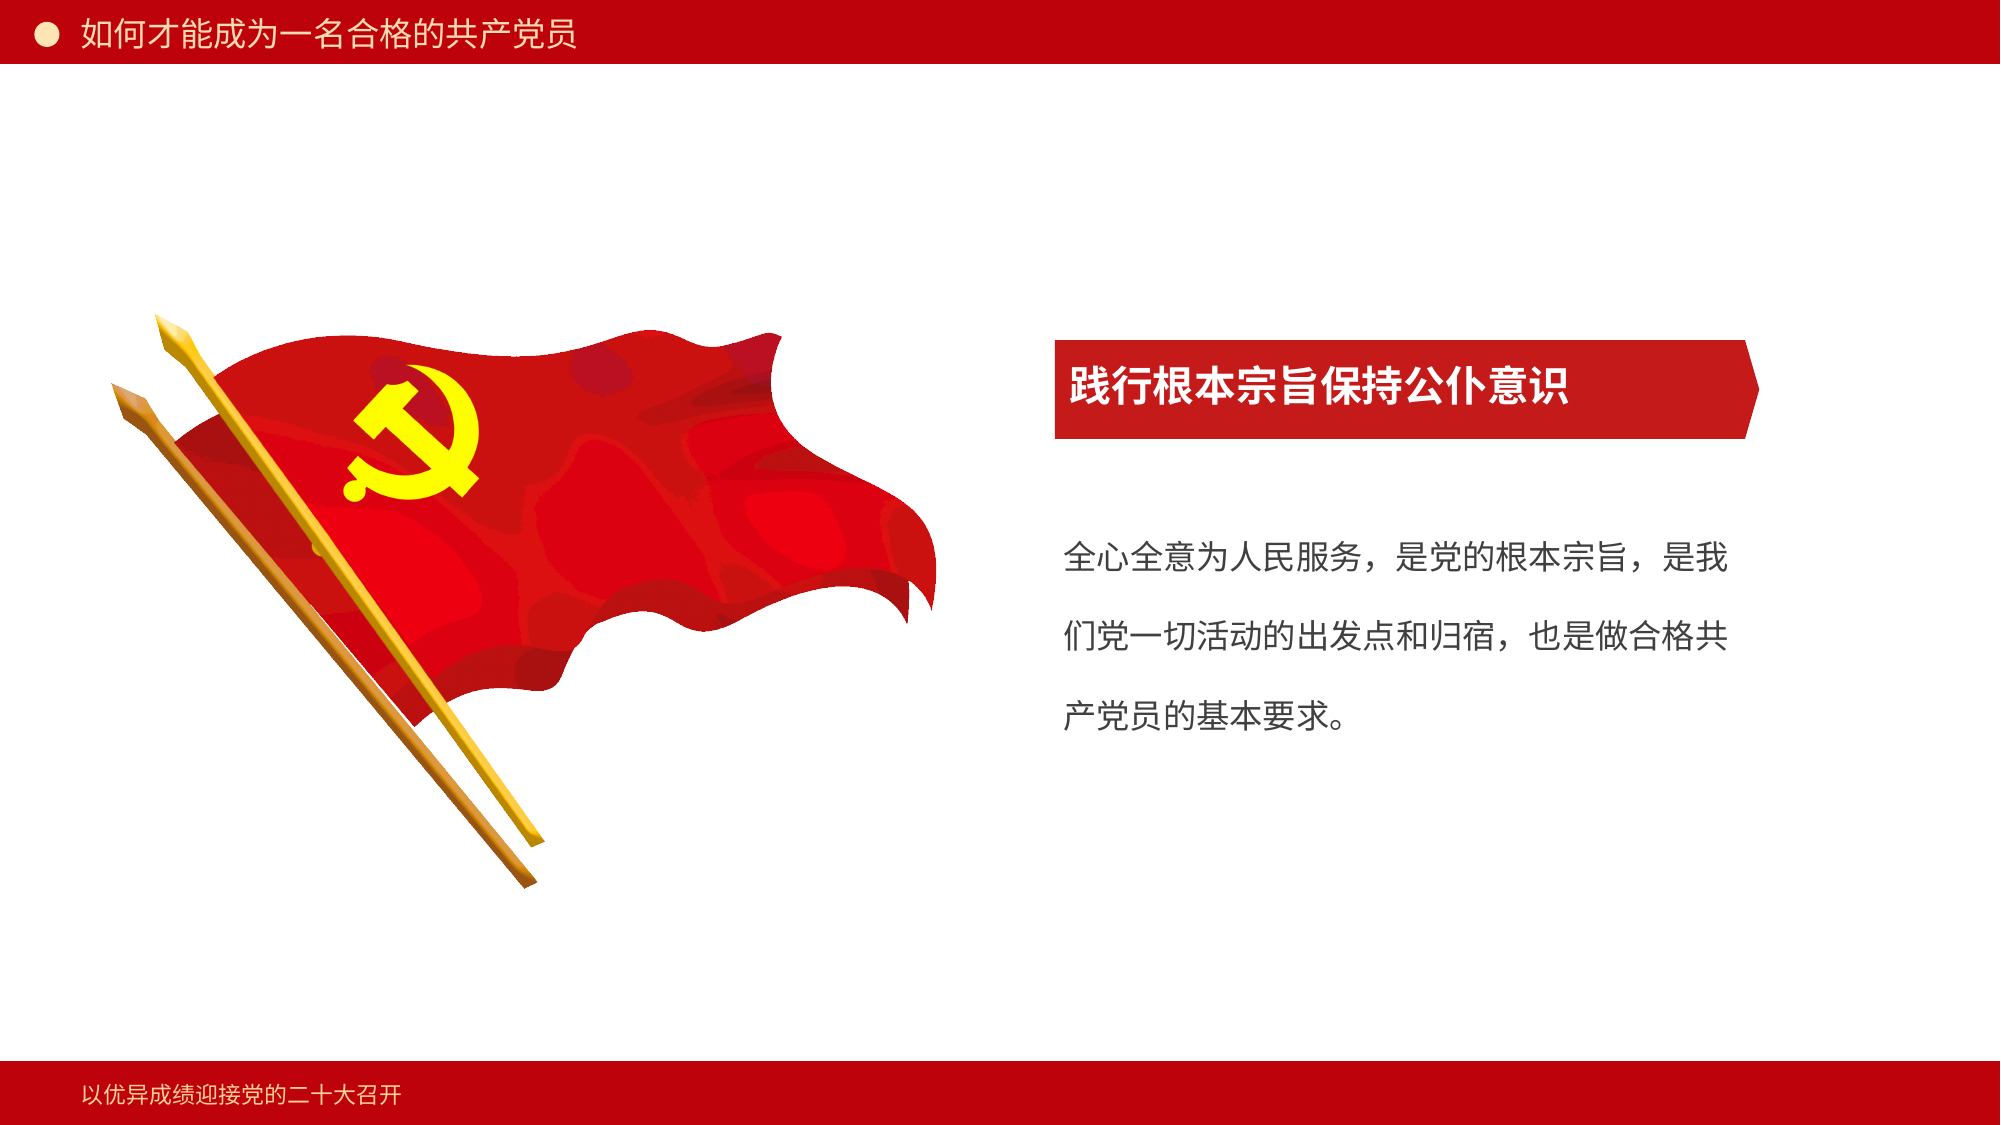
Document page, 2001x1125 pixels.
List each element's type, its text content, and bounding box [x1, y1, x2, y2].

picture [496, 0, 2000, 64]
text_box 践行根本宗旨保持公仆意识 [1054, 340, 1760, 439]
text_box 全心全意为人民服务，是党的根本宗旨，是我们党一切活动的出发点和归宿，也是做合格共产党员的基本要求。 [1048, 488, 1747, 743]
picture [33, 93, 1006, 1067]
